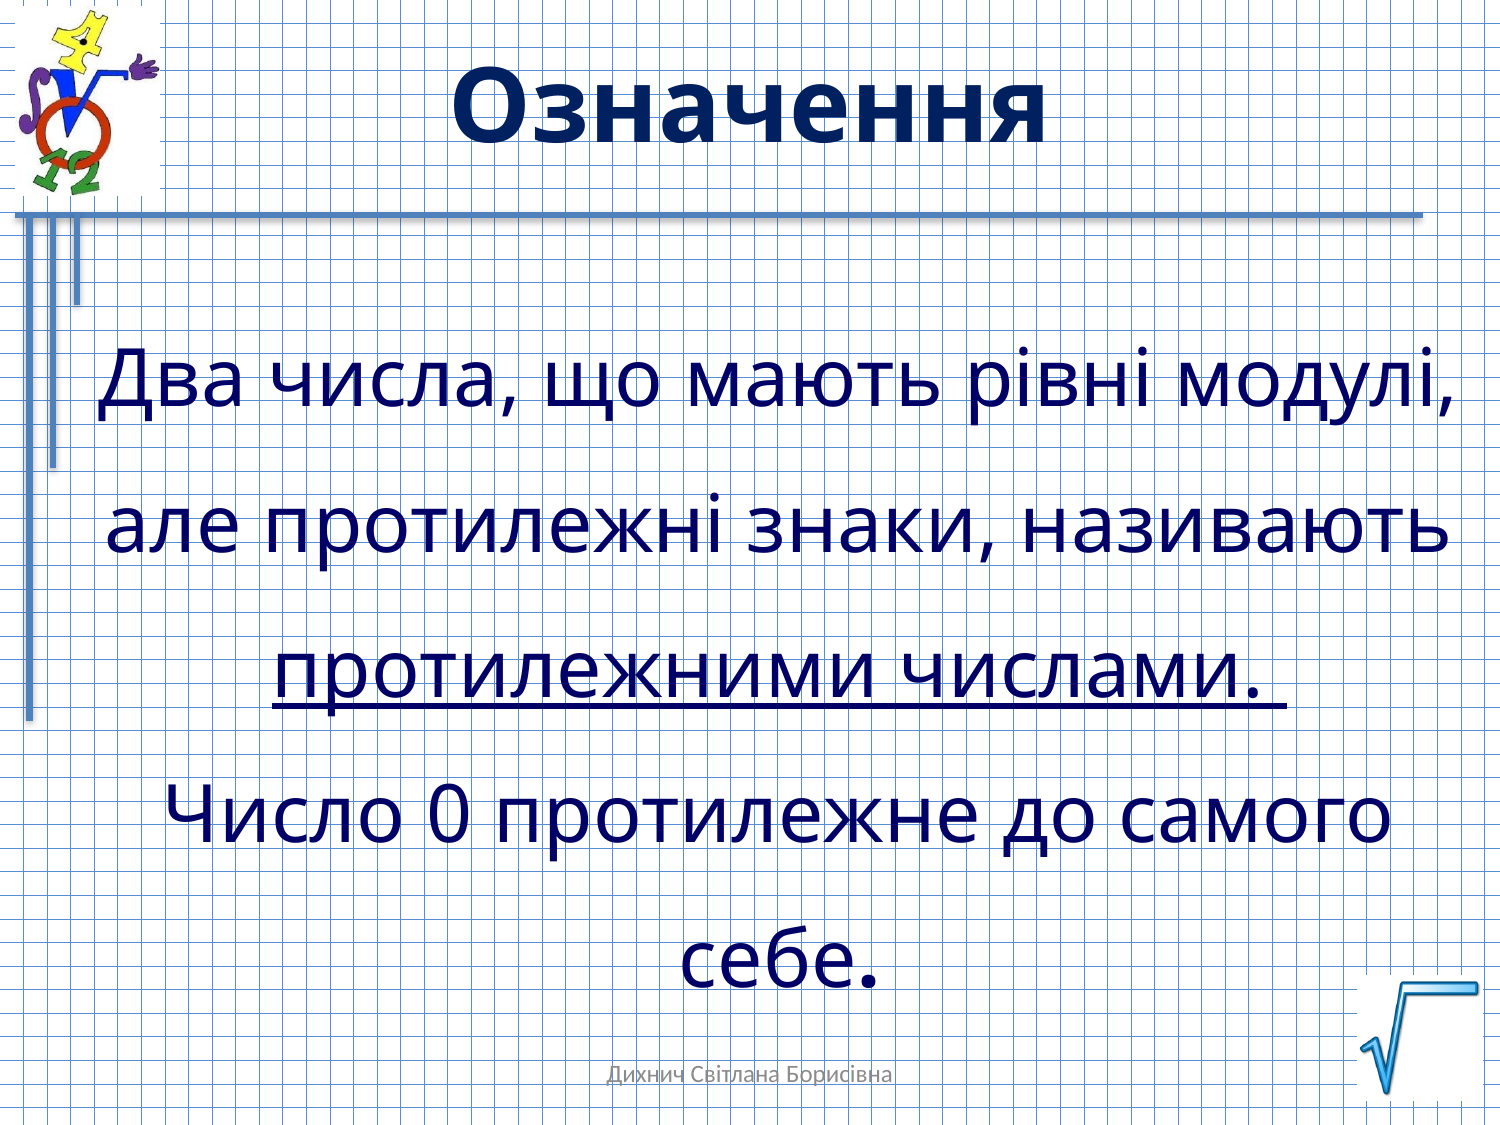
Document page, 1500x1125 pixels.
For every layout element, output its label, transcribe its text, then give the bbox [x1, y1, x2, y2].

title Два числа, що мають рівні модулі, але протилежні знаки, називають протилежними числами. Число 0 протилежне до самого себе. [76, 243, 1483, 1039]
picture [1357, 975, 1483, 1101]
footer Дихнич Світлана Борисівна [512, 1042, 988, 1103]
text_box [14, 6, 1424, 721]
